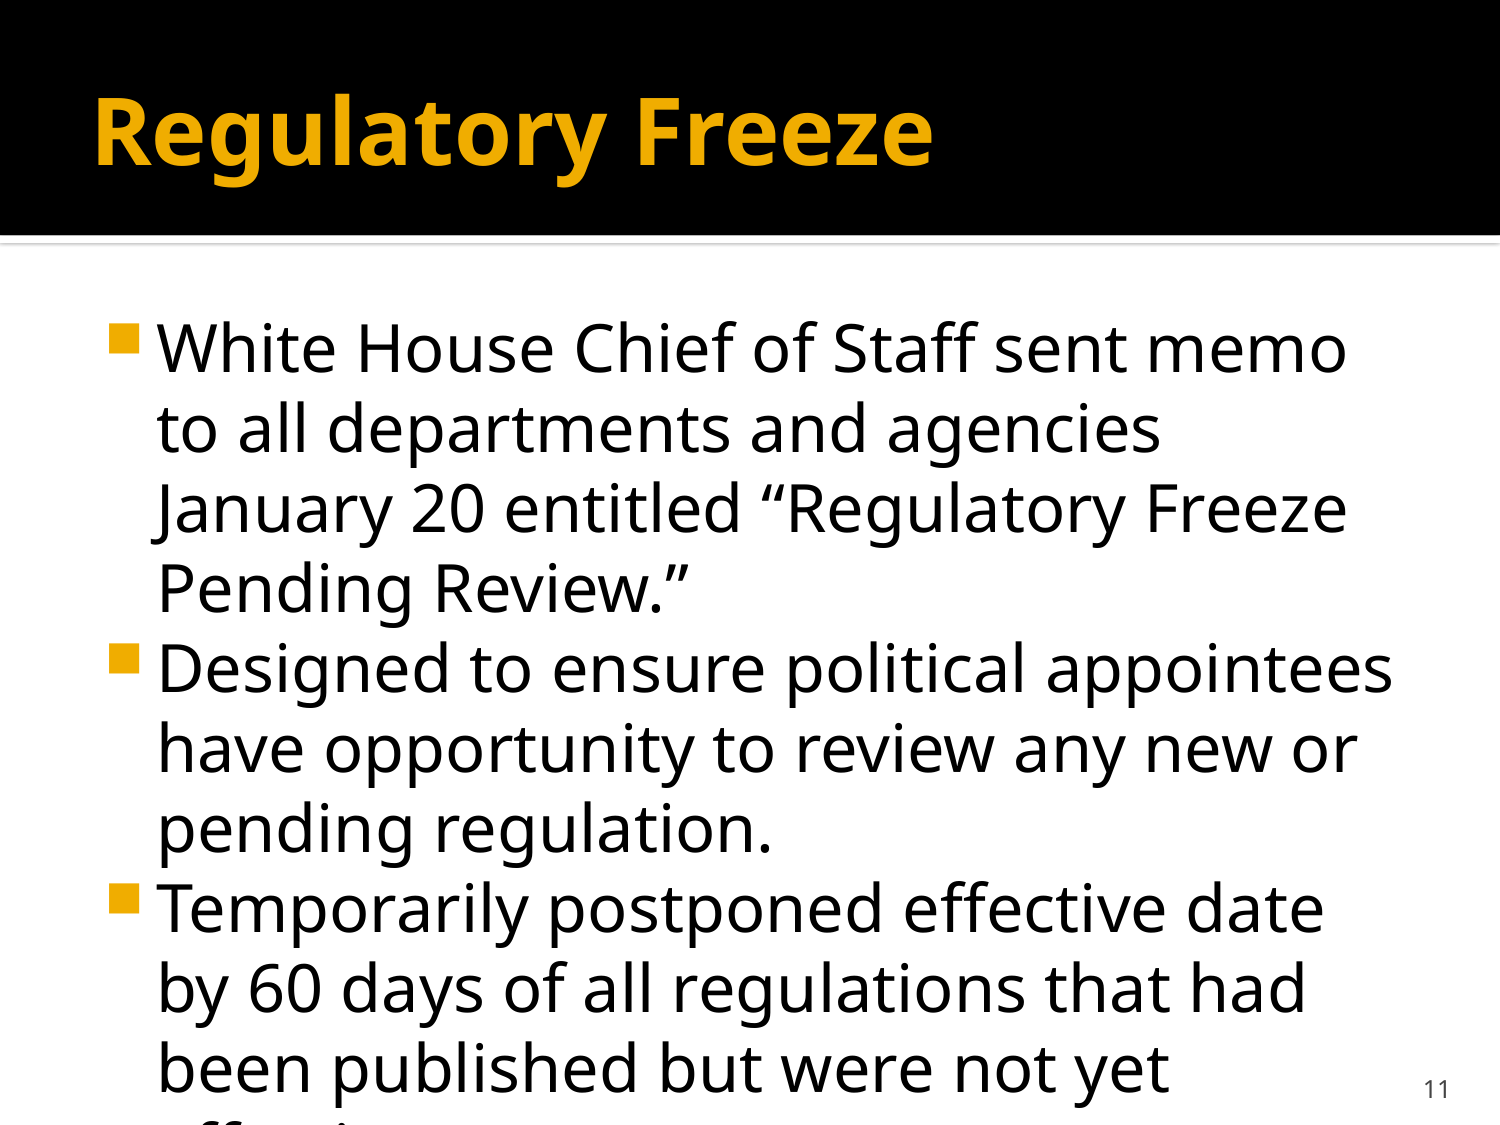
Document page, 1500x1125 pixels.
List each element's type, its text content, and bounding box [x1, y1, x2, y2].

list White House Chief of Staff sent memo to all departments and agencies January 20 entitled “Regulatory Freeze Pending Review.” Designed to ensure political appointees have opportunity to review any new or pending regulation. Temporarily postponed effective date by 60 days of all regulations that had been published but were not yet effective. [75, 291, 1425, 1050]
title Regulatory Freeze [75, 25, 1425, 231]
slide_number 11 [1345, 1062, 1467, 1108]
